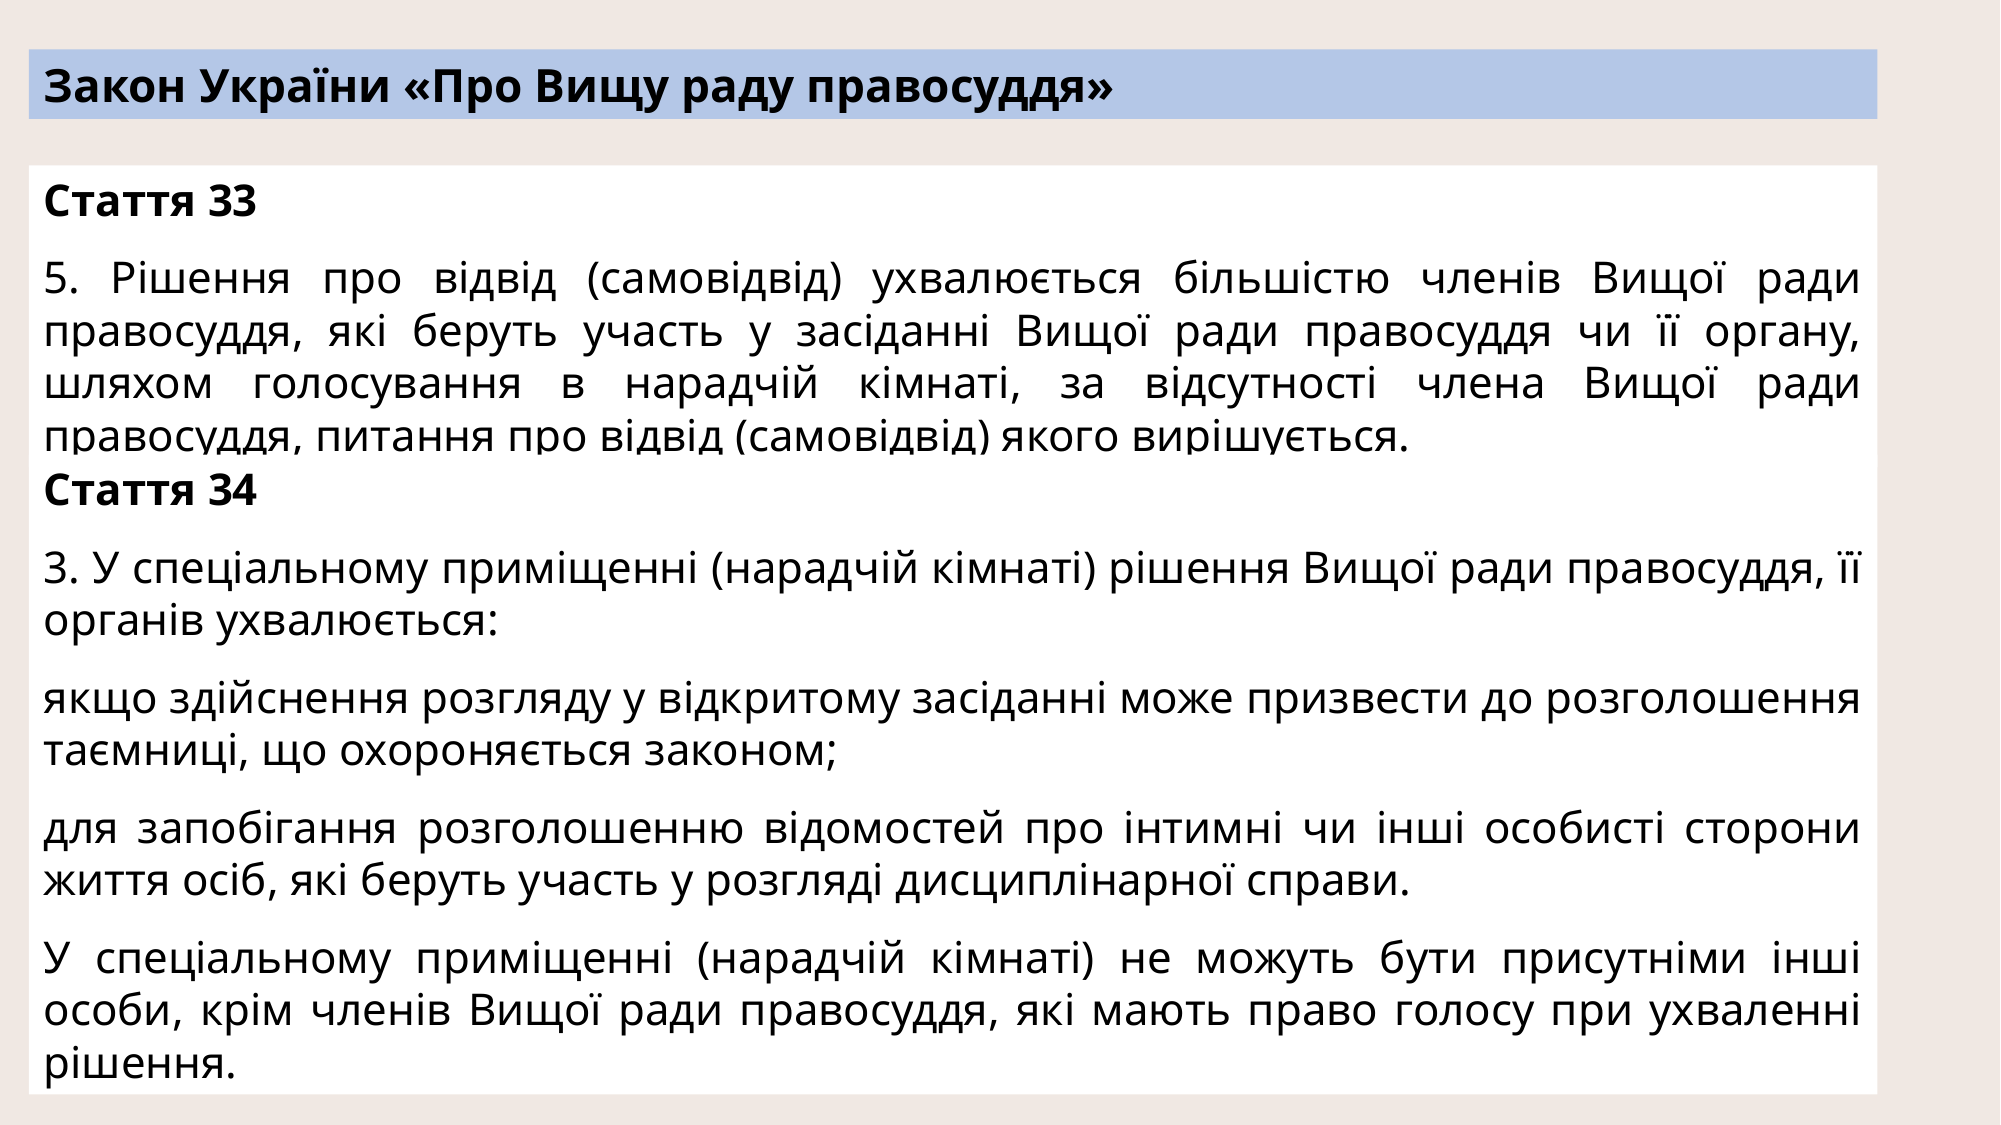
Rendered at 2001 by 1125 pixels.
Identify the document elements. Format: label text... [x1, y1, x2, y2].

text_box Закон України «Про Вищу раду правосуддя» [28, 49, 1878, 119]
text_box Стаття 33 5. Рішення про відвід (самовідвід) ухвалюється більшістю членів Вищої ради правосуддя, які беруть участь у засіданні Вищої ради правосуддя чи її органу, шляхом голосування в нарадчій кімнаті, за відсутності члена Вищої ради правосуддя, питання про відвід (самовідвід) якого вирішується. [28, 165, 1878, 454]
text_box Стаття 34 3. У спеціальному приміщенні (нарадчій кімнаті) рішення Вищої ради правосуддя, її органів ухвалюється: якщо здійснення розгляду у відкритому засіданні може призвести до розголошення таємниці, що охороняється законом; для запобігання розголошенню відомостей про інтимні чи інші особисті сторони життя осіб, які беруть участь у розгляді дисциплінарної справи. У спеціальному приміщенні (нарадчій кімнаті) не можуть бути присутніми інші особи, крім членів Вищої ради правосуддя, які мають право голосу при ухваленні рішення. [28, 454, 1878, 1095]
